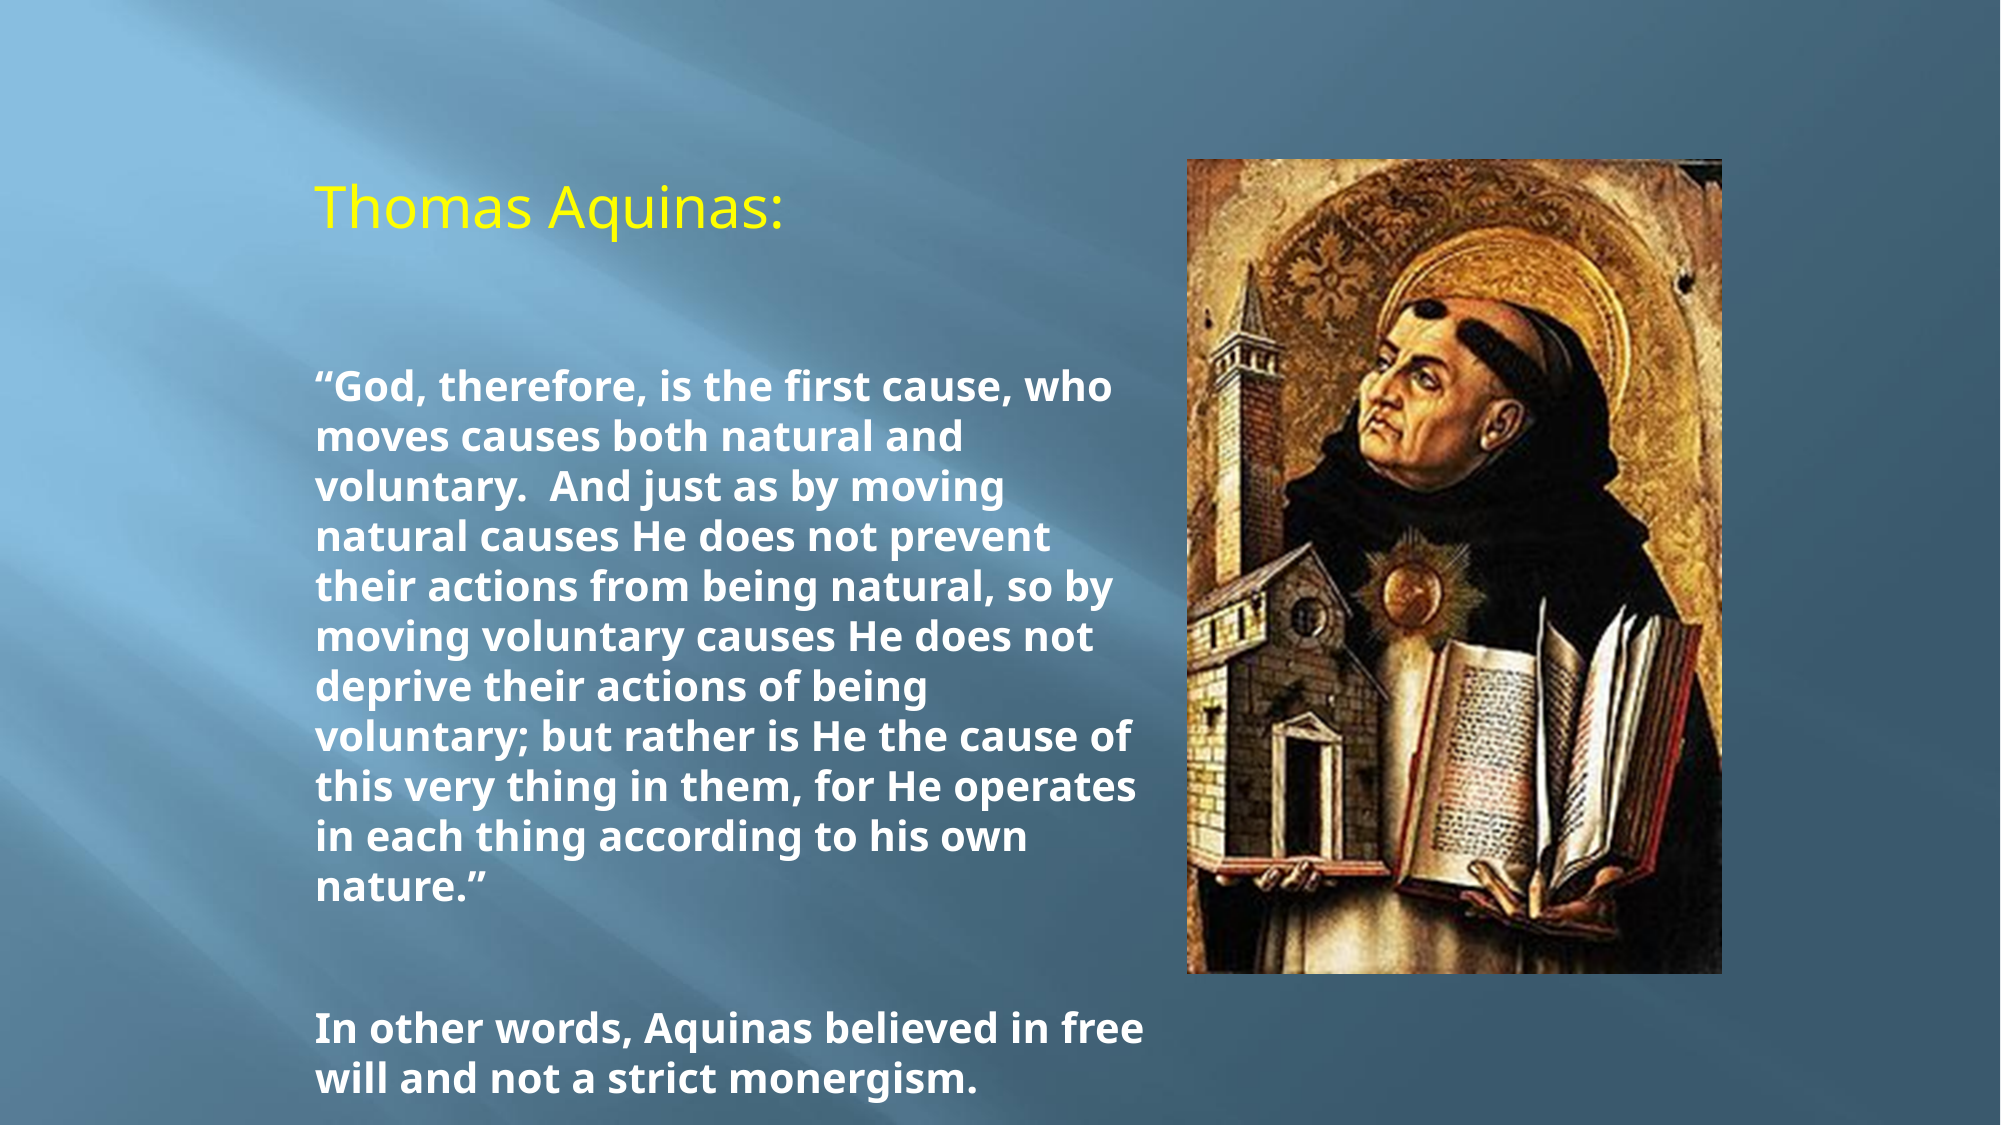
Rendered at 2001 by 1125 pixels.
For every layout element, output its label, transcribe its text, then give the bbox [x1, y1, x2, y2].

picture [0, 0, 2001, 1125]
text_box Thomas Aquinas: “God, therefore, is the first cause, who moves causes both natural and voluntary. And just as by moving natural causes He does not prevent their actions from being natural, so by moving voluntary causes He does not deprive their actions of being voluntary; but rather is He the cause of this very thing in them, for He operates in each thing according to his own nature.” In other words, Aquinas believed in free will and not a strict monergism. [300, 162, 1163, 1110]
